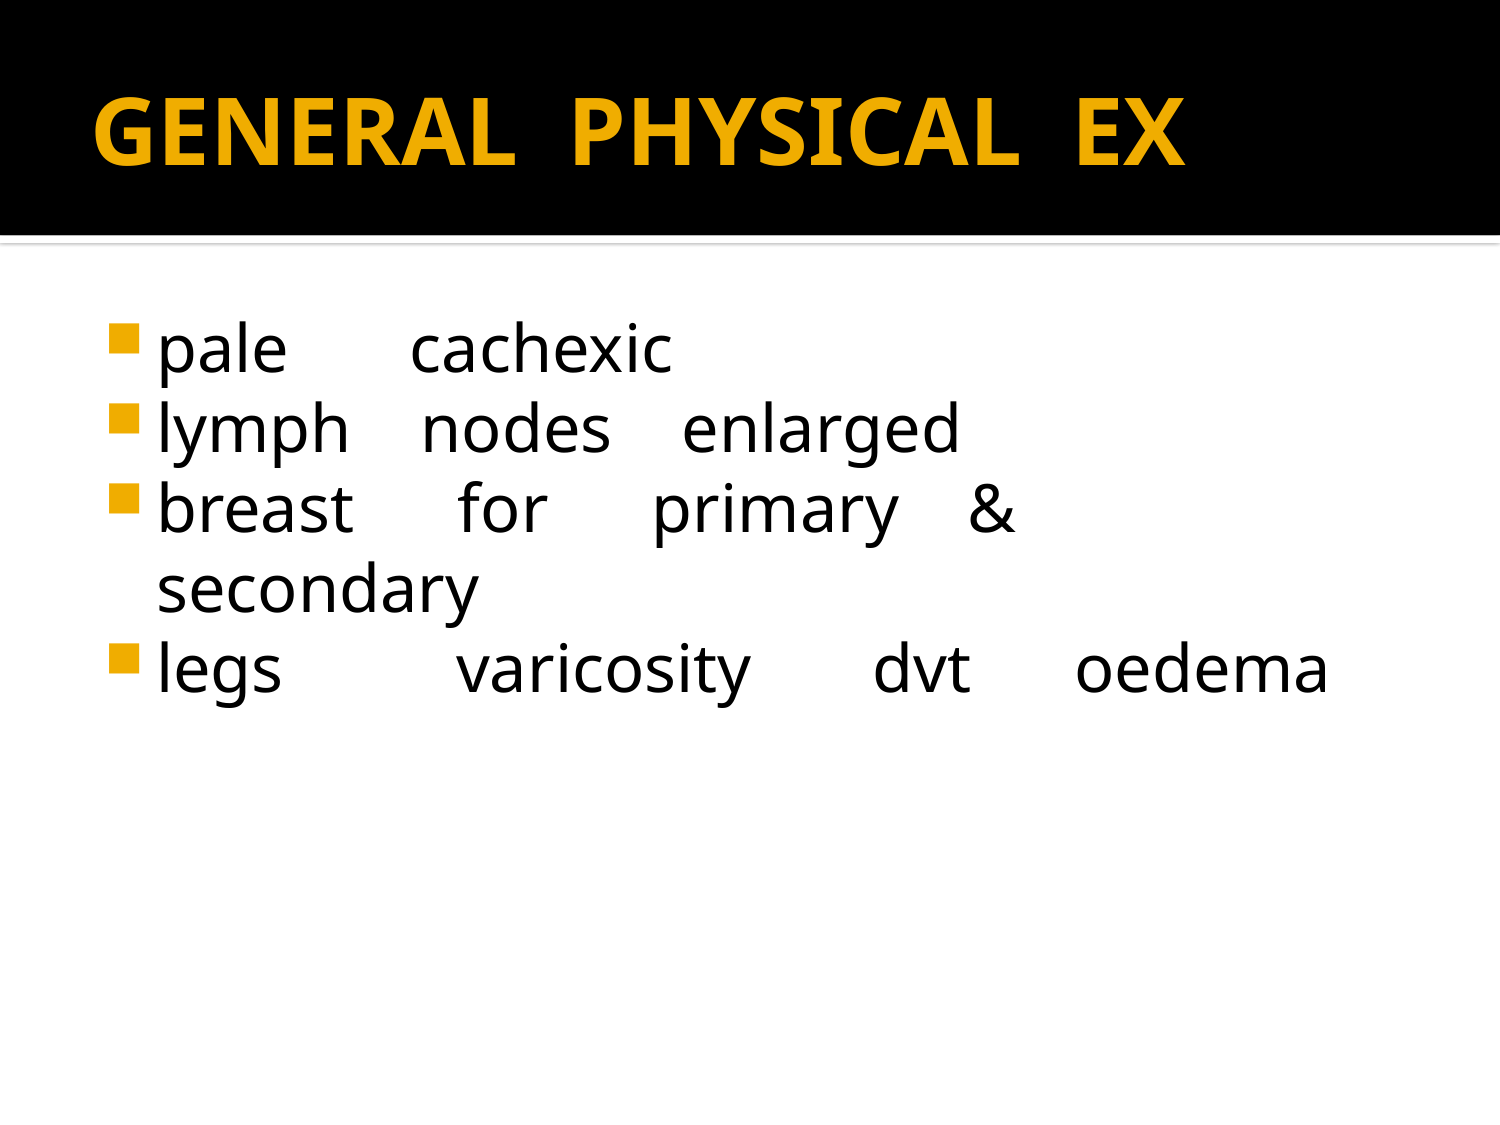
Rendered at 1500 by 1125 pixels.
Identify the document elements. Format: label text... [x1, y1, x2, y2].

title GENERAL PHYSICAL EX [75, 25, 1425, 231]
list pale cachexic lymph nodes enlarged breast for primary & secondary legs varicosity dvt oedema [75, 291, 1425, 1050]
